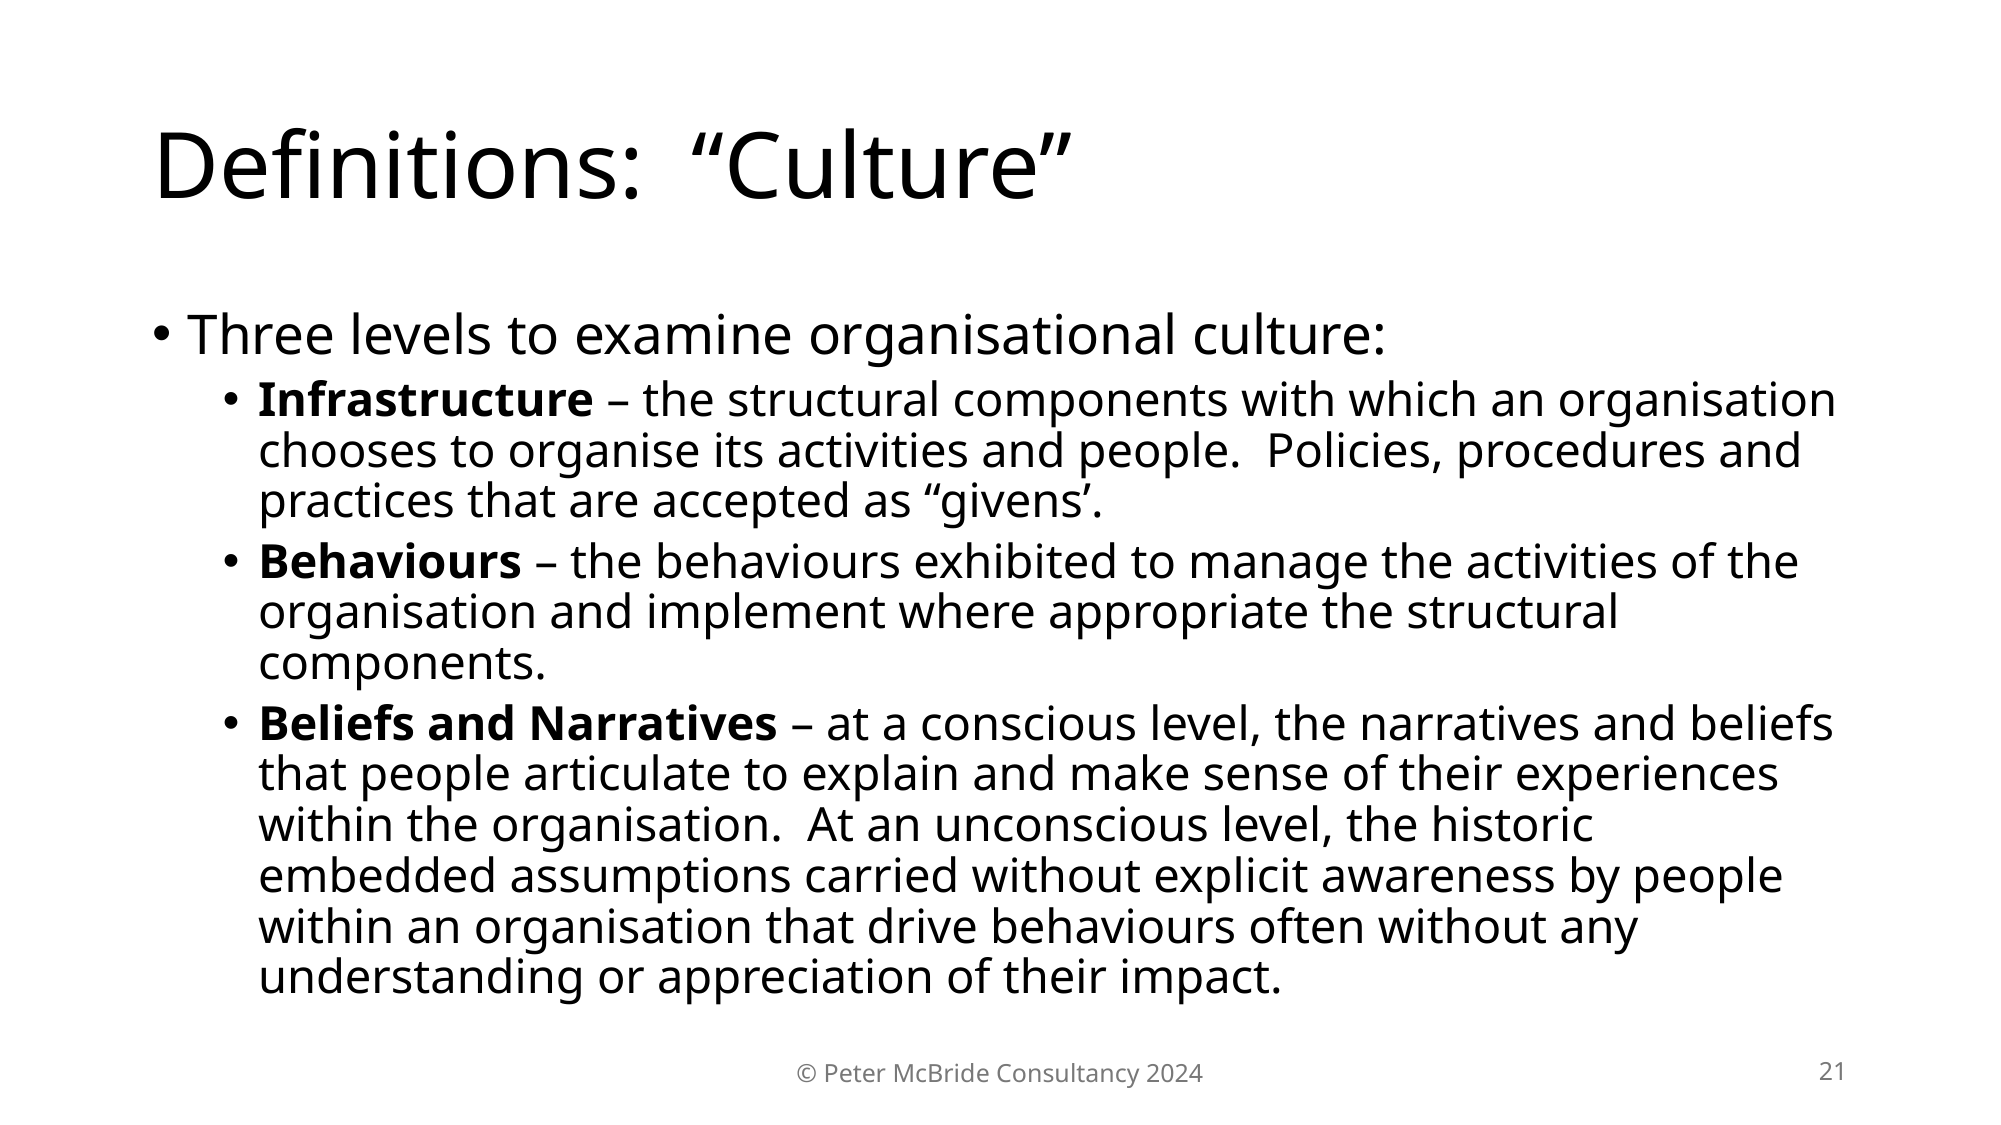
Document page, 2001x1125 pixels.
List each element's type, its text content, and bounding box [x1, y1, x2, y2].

list Three levels to examine organisational culture: Infrastructure – the structural components with which an organisation chooses to organise its activities and people. Policies, procedures and practices that are accepted as “givens’. Behaviours – the behaviours exhibited to manage the activities of the organisation and implement where appropriate the structural components. Beliefs and Narratives – at a conscious level, the narratives and beliefs that people articulate to explain and make sense of their experiences within the organisation. At an unconscious level, the historic embedded assumptions carried without explicit awareness by people within an organisation that drive behaviours often without any understanding or appreciation of their impact. [137, 299, 1863, 1014]
title Definitions: “Culture” [137, 59, 1863, 278]
slide_number 21 [1412, 1042, 1863, 1103]
footer © Peter McBride Consultancy 2024 [662, 1042, 1338, 1103]
